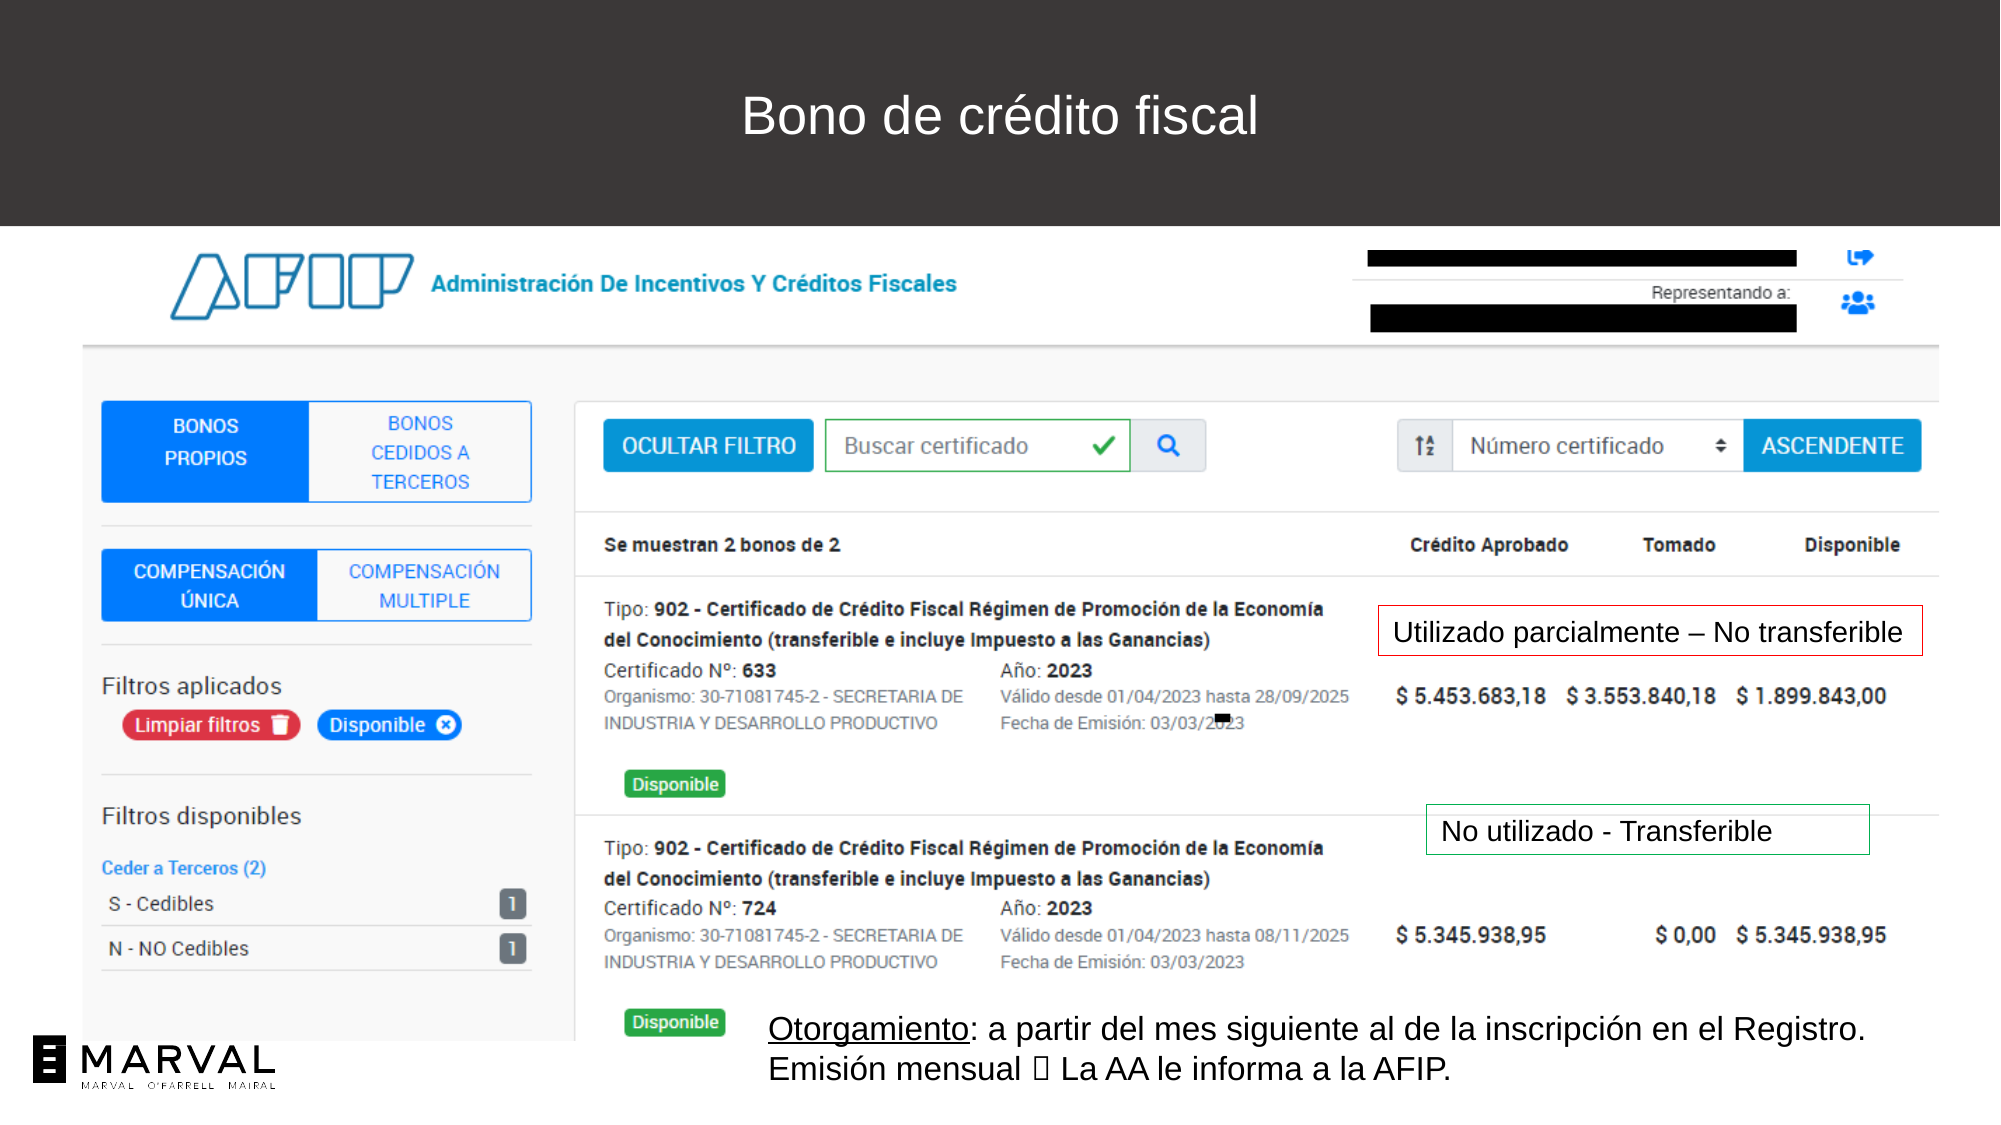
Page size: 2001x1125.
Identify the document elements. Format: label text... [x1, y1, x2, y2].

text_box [33, 1035, 275, 1090]
picture [82, 250, 1940, 1041]
text_box Bono de crédito fiscal [0, 0, 2000, 227]
text_box Otorgamiento: a partir del mes siguiente al de la inscripción en el Registro. Emisión mensual  La AA le informa a la AFIP. [753, 999, 1993, 1094]
